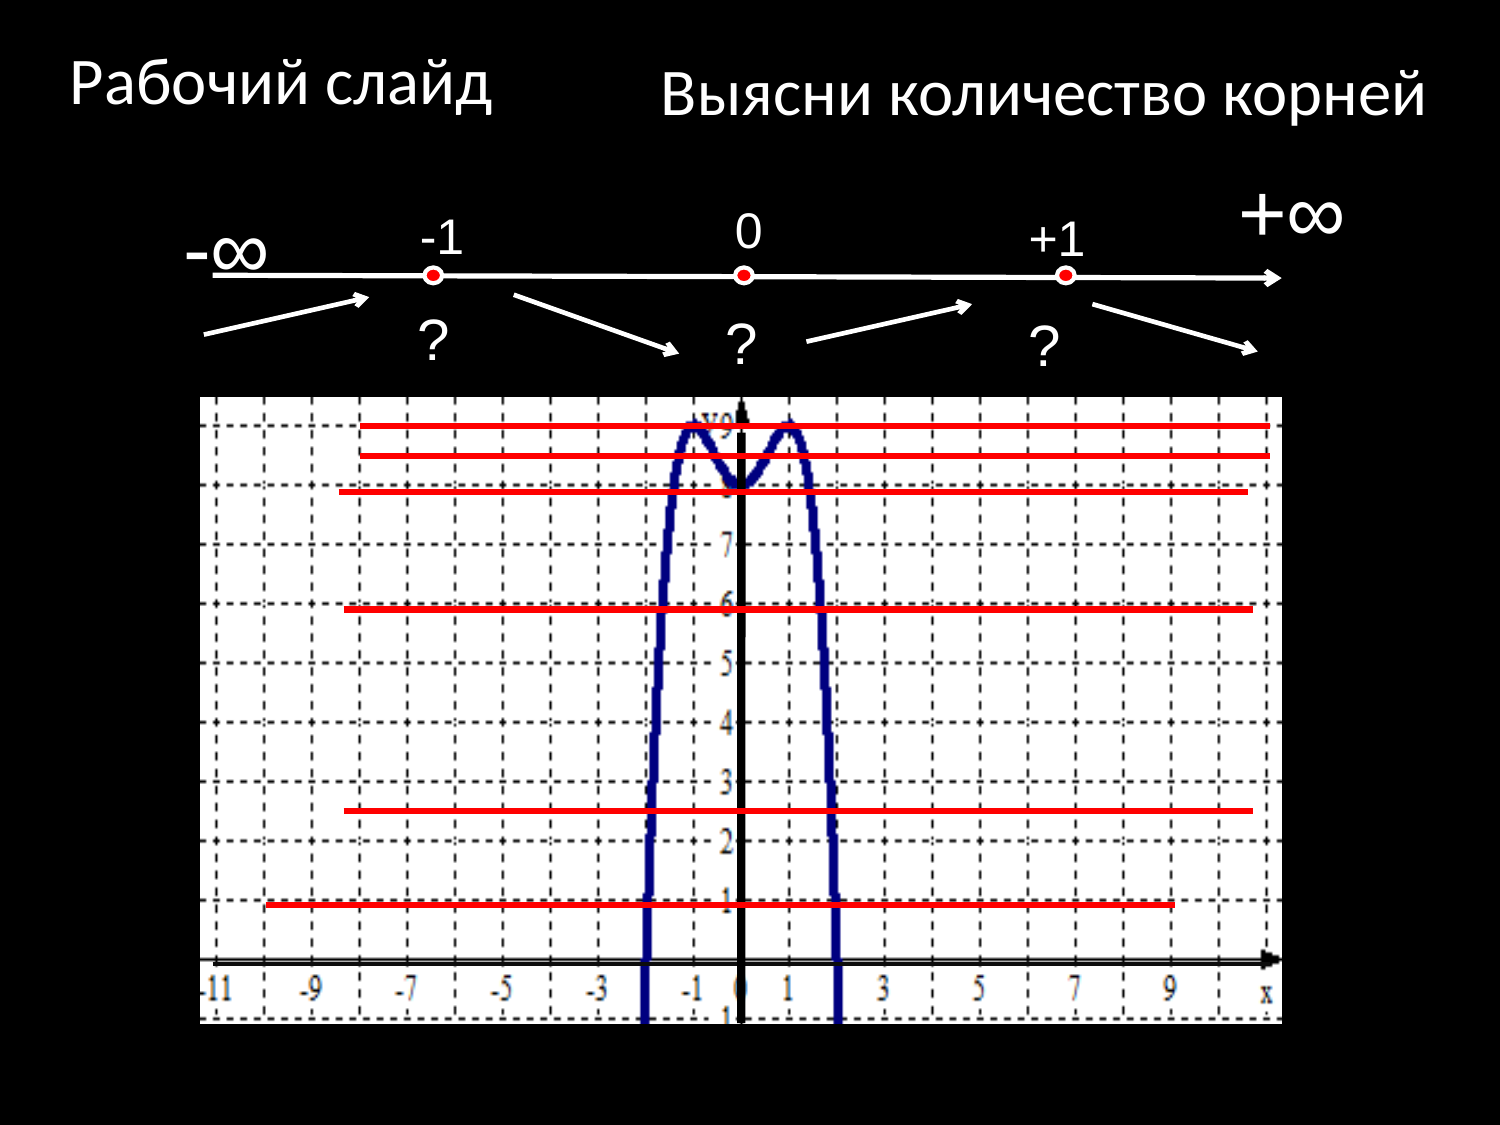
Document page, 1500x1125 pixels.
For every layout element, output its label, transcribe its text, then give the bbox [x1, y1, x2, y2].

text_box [513, 294, 680, 354]
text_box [806, 303, 973, 342]
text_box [212, 274, 1282, 279]
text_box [1092, 303, 1258, 352]
text_box [213, 279, 286, 288]
text_box Рабочий слайд [55, 30, 508, 126]
picture [200, 396, 1282, 1024]
text_box 0 [720, 191, 811, 267]
text_box +1 [1013, 199, 1101, 274]
text_box -∞ [168, 188, 286, 303]
text_box -3 [423, 279, 444, 286]
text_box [203, 296, 370, 335]
text_box 7x⁶ [1055, 279, 1076, 286]
text_box ? [402, 294, 465, 380]
text_box -1 [405, 197, 480, 273]
text_box 0 [734, 279, 754, 286]
text_box [733, 267, 755, 274]
text_box ? [1013, 300, 1076, 386]
text_box +∞ [1223, 151, 1361, 266]
text_box ? [710, 298, 773, 384]
text_box Выясни количество корней [646, 41, 1444, 136]
